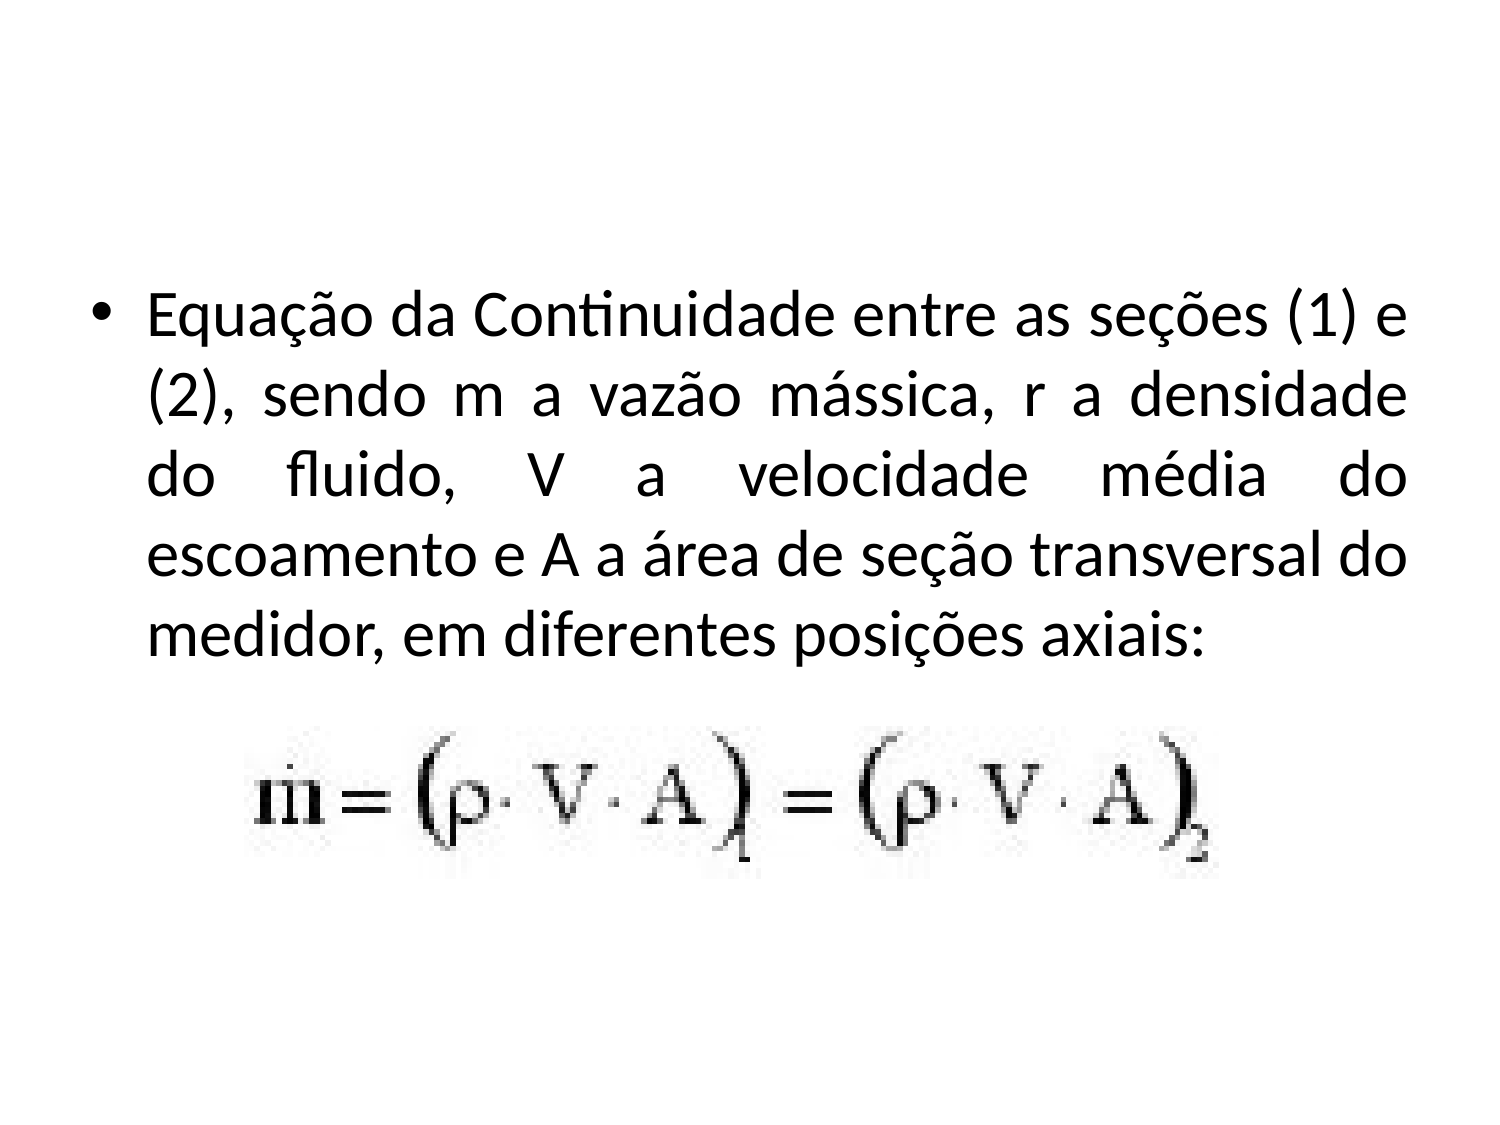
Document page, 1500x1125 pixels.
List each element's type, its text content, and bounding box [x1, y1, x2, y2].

picture [244, 726, 1219, 880]
list Equação da Continuidade entre as seções (1) e (2), sendo m a vazão mássica, r a densidade do fluido, V a velocidade média do escoamento e A a área de seção transversal do medidor, em diferentes posições axiais: [75, 262, 1425, 1005]
